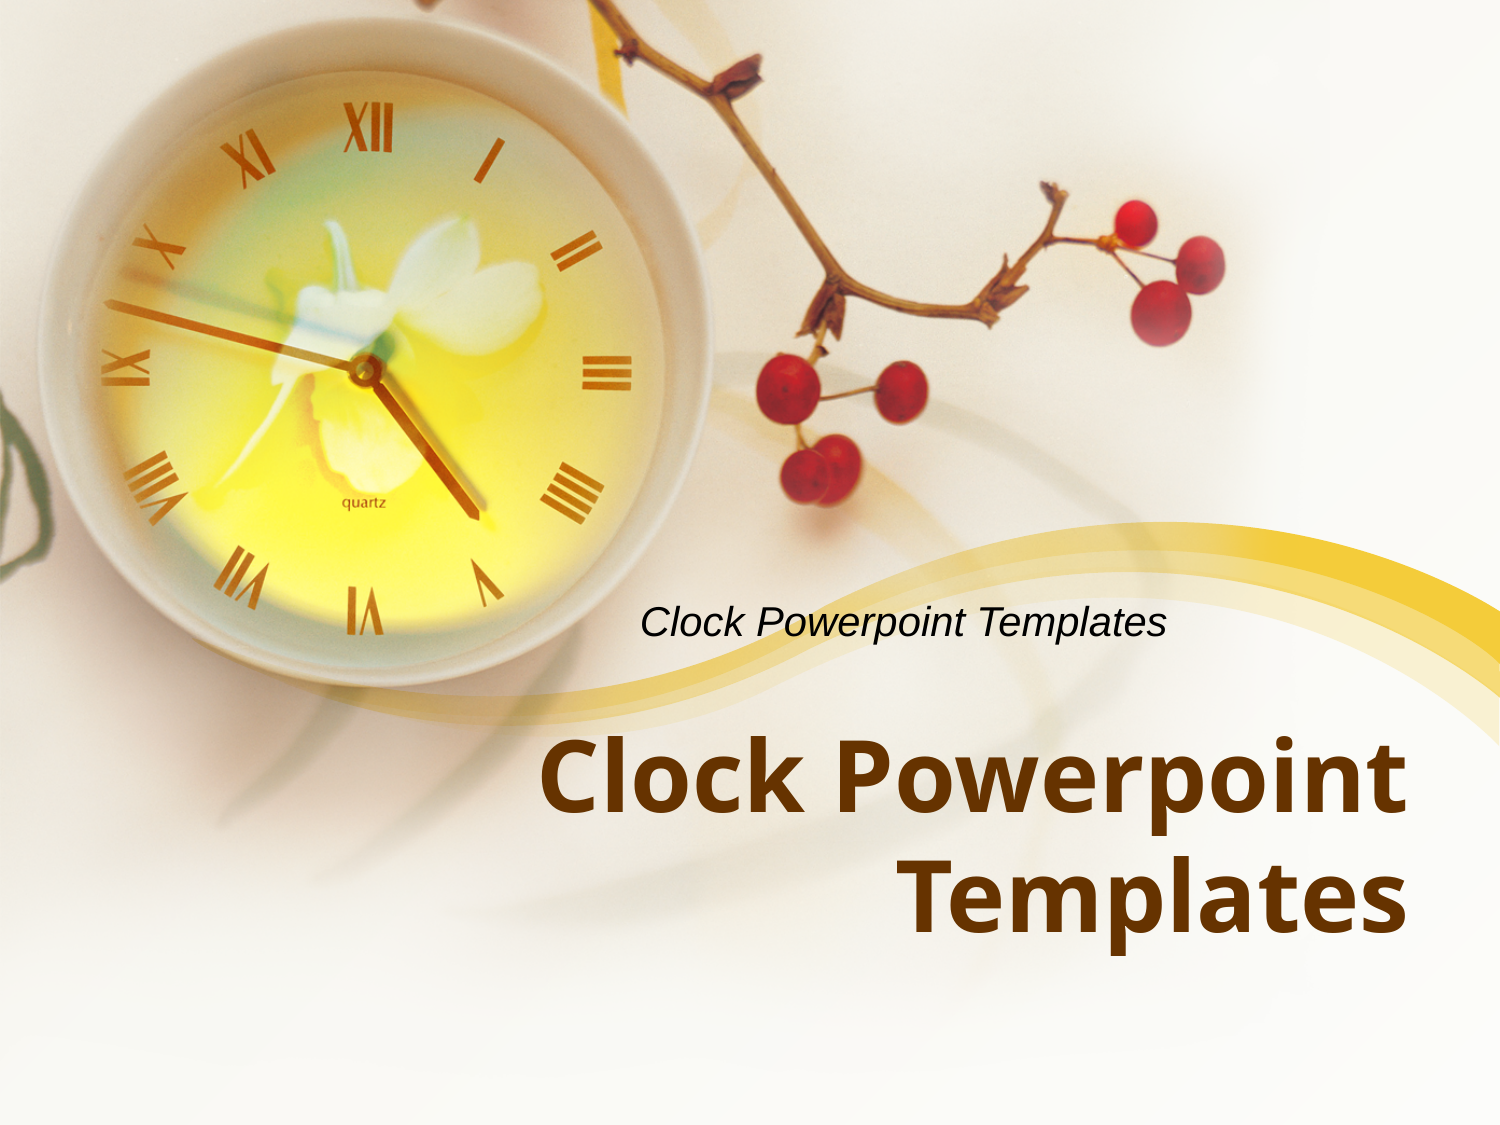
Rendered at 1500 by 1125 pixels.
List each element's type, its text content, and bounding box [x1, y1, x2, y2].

subtitle Clock Powerpoint Templates [624, 587, 1428, 653]
title Clock Powerpoint Templates [359, 724, 1426, 941]
picture [0, 0, 1330, 1103]
